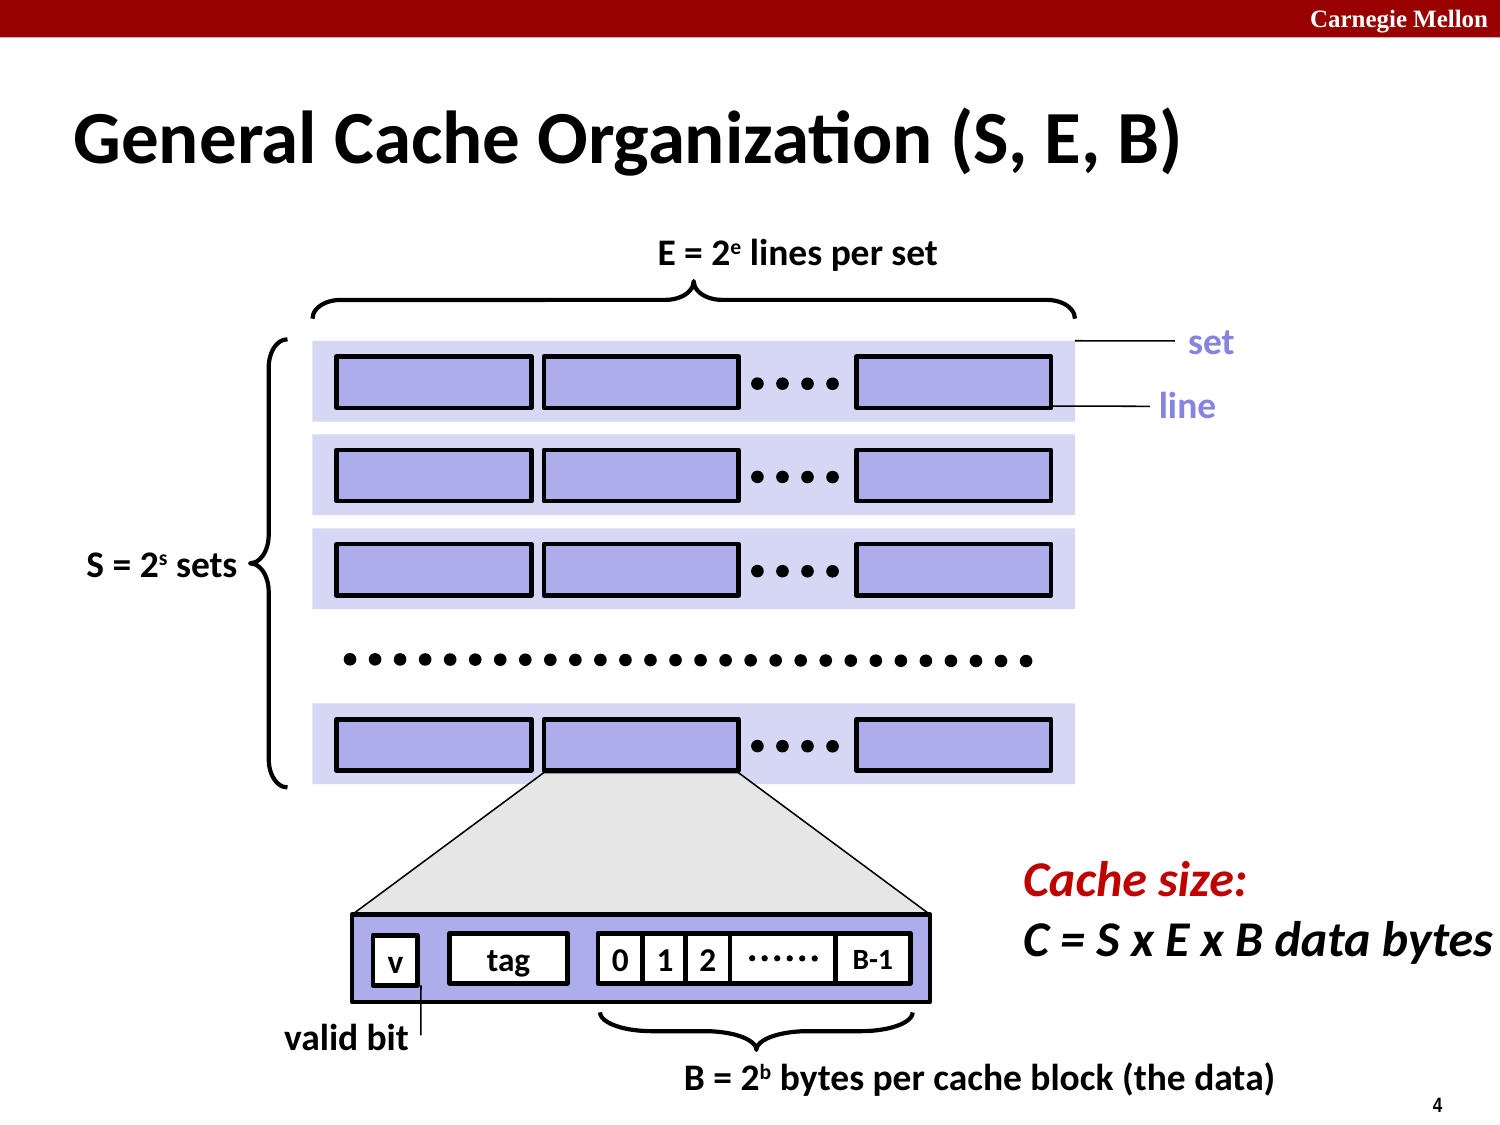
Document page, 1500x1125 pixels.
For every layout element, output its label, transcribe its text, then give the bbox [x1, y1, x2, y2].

text_box [253, 339, 288, 788]
text_box B-1 [836, 933, 911, 984]
text_box 1 [642, 933, 685, 984]
text_box S = 2s sets [71, 532, 253, 592]
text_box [312, 340, 1076, 422]
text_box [312, 528, 1076, 610]
text_box (i,k) [755, 960, 824, 964]
text_box line [1143, 373, 1232, 434]
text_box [312, 703, 1076, 785]
title General Cache Organization (S, E, B) [58, 71, 1305, 197]
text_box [312, 434, 1076, 516]
text_box Cache size: C = S x E x B data bytes [1008, 838, 1500, 974]
text_box 2 [685, 933, 730, 984]
text_box B = 2b bytes per cache block (the data) [669, 1045, 1292, 1106]
text_box [352, 793, 930, 914]
text_box [312, 281, 1075, 319]
text_box tag [449, 933, 568, 984]
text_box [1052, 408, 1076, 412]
text_box valid bit [269, 1005, 425, 1065]
text_box [730, 933, 836, 984]
text_box v [372, 935, 418, 986]
text_box [600, 1012, 913, 1045]
text_box 0 [597, 933, 642, 984]
text_box set [1173, 309, 1250, 369]
text_box [352, 914, 931, 1002]
text_box E = 2e lines per set [642, 220, 954, 281]
